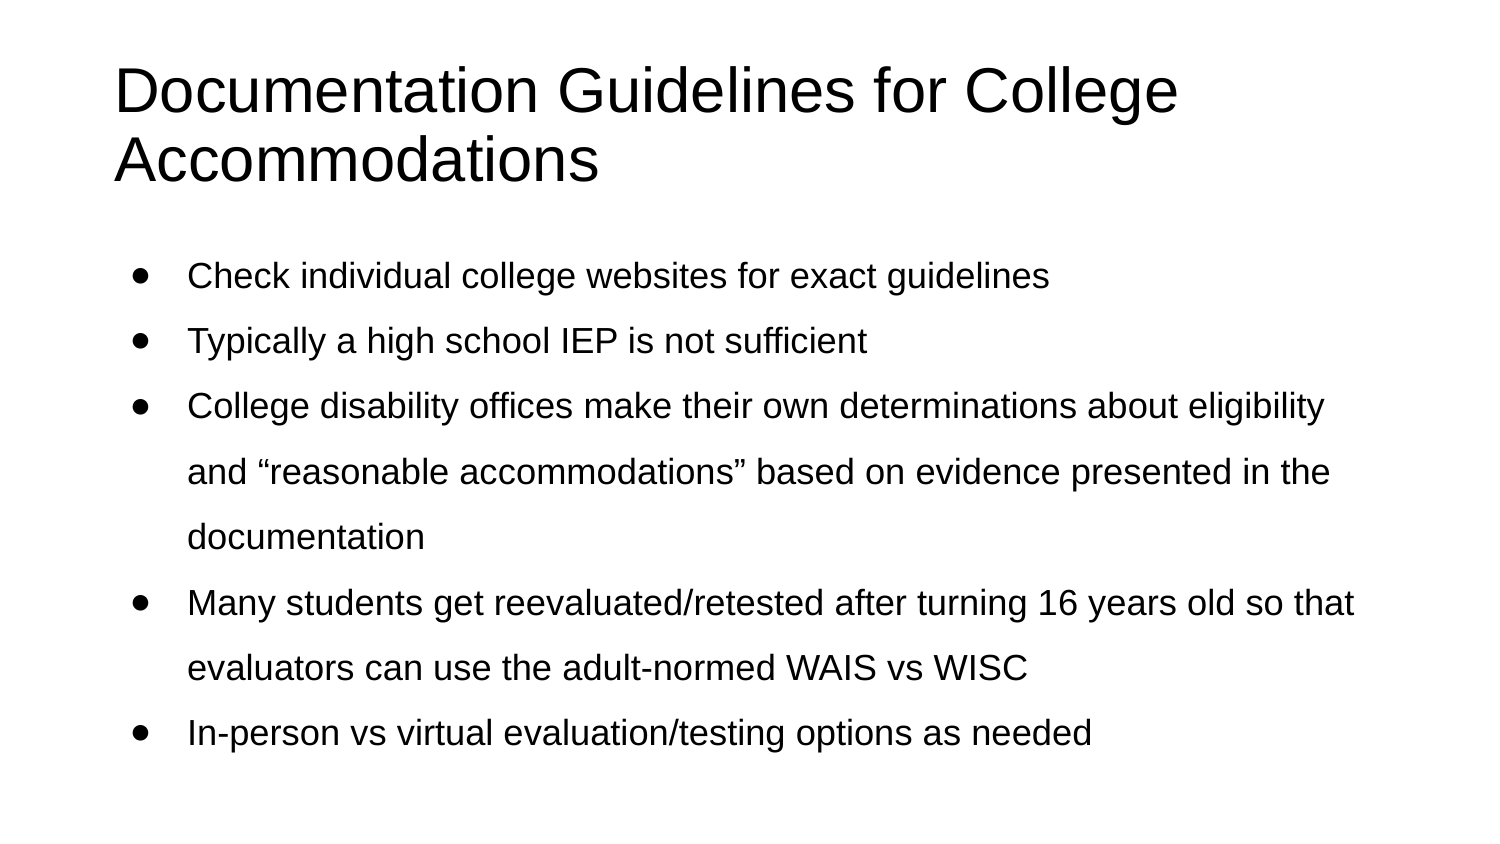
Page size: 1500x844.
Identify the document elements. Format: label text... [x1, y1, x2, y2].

list Check individual college websites for exact guidelines Typically a high school IEP is not sufficient College disability offices make their own determinations about eligibility and “reasonable accommodations” based on evidence presented in the documentation Many students get reevaluated/retested after turning 16 years old so that evaluators can use the adult-normed WAIS vs WISC In-person vs virtual evaluation/testing options as needed [103, 224, 1397, 760]
title Documentation Guidelines for College Accommodations [103, 44, 1397, 208]
